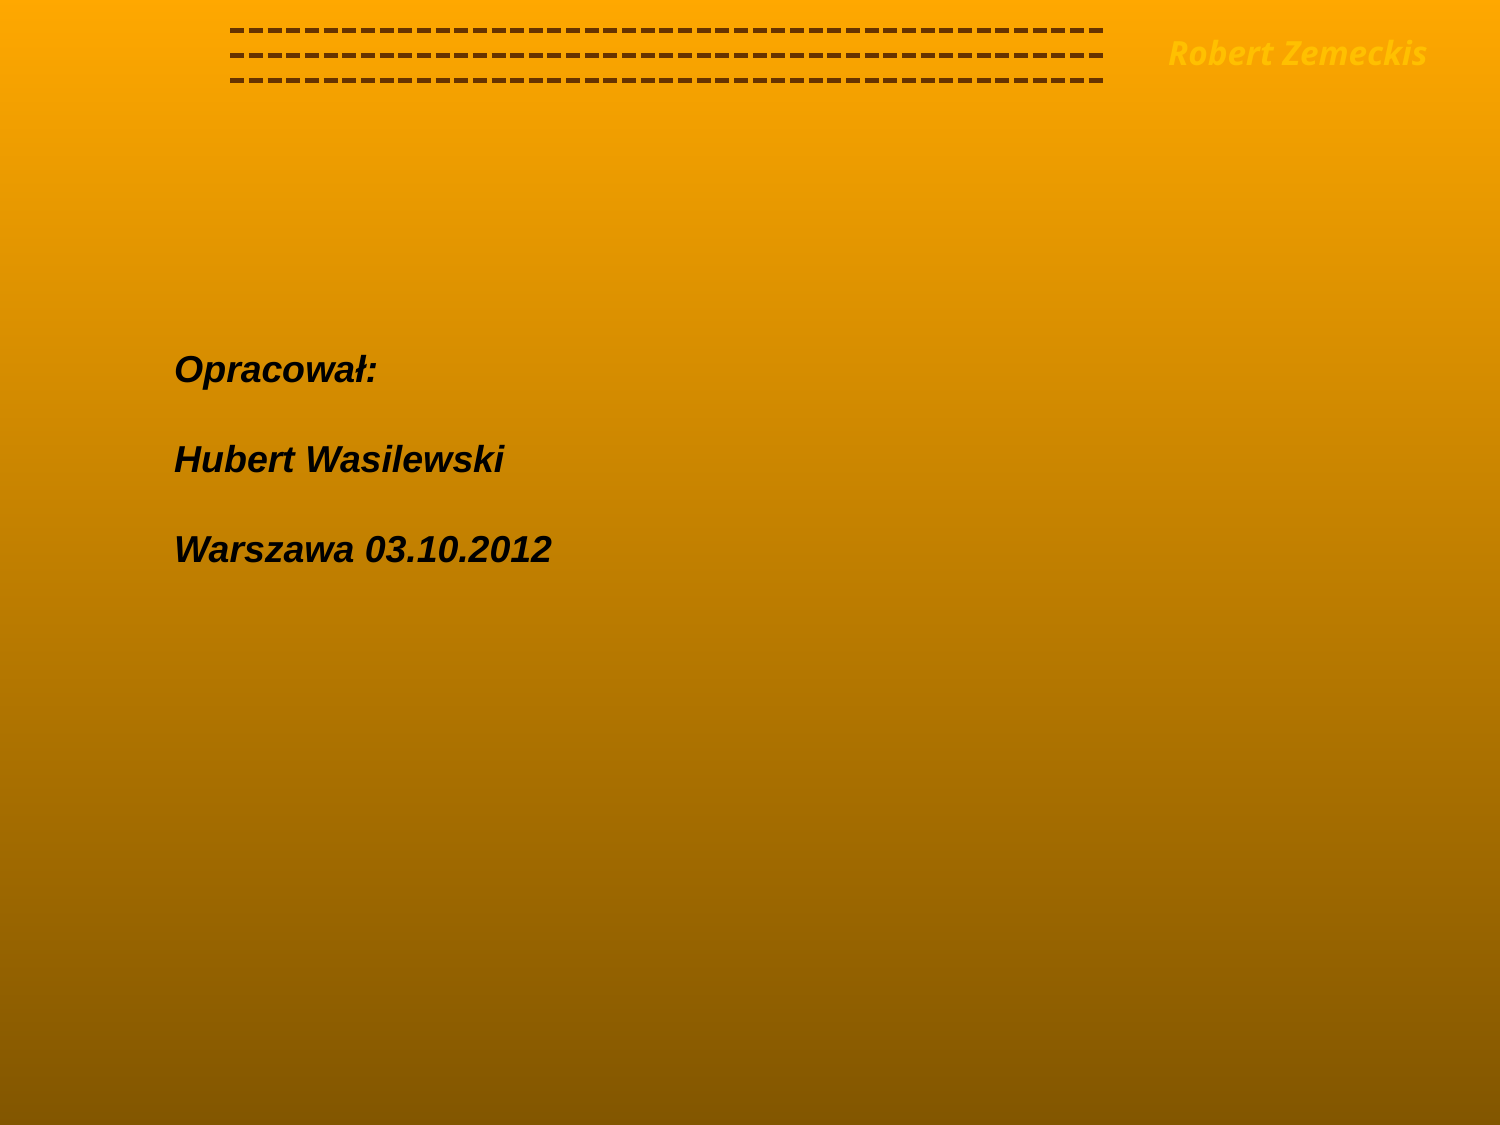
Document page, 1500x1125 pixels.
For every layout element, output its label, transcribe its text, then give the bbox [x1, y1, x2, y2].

text_box Opracował: Hubert Wasilewski Warszawa 03.10.2012 [159, 338, 1319, 578]
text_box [229, 24, 1485, 81]
